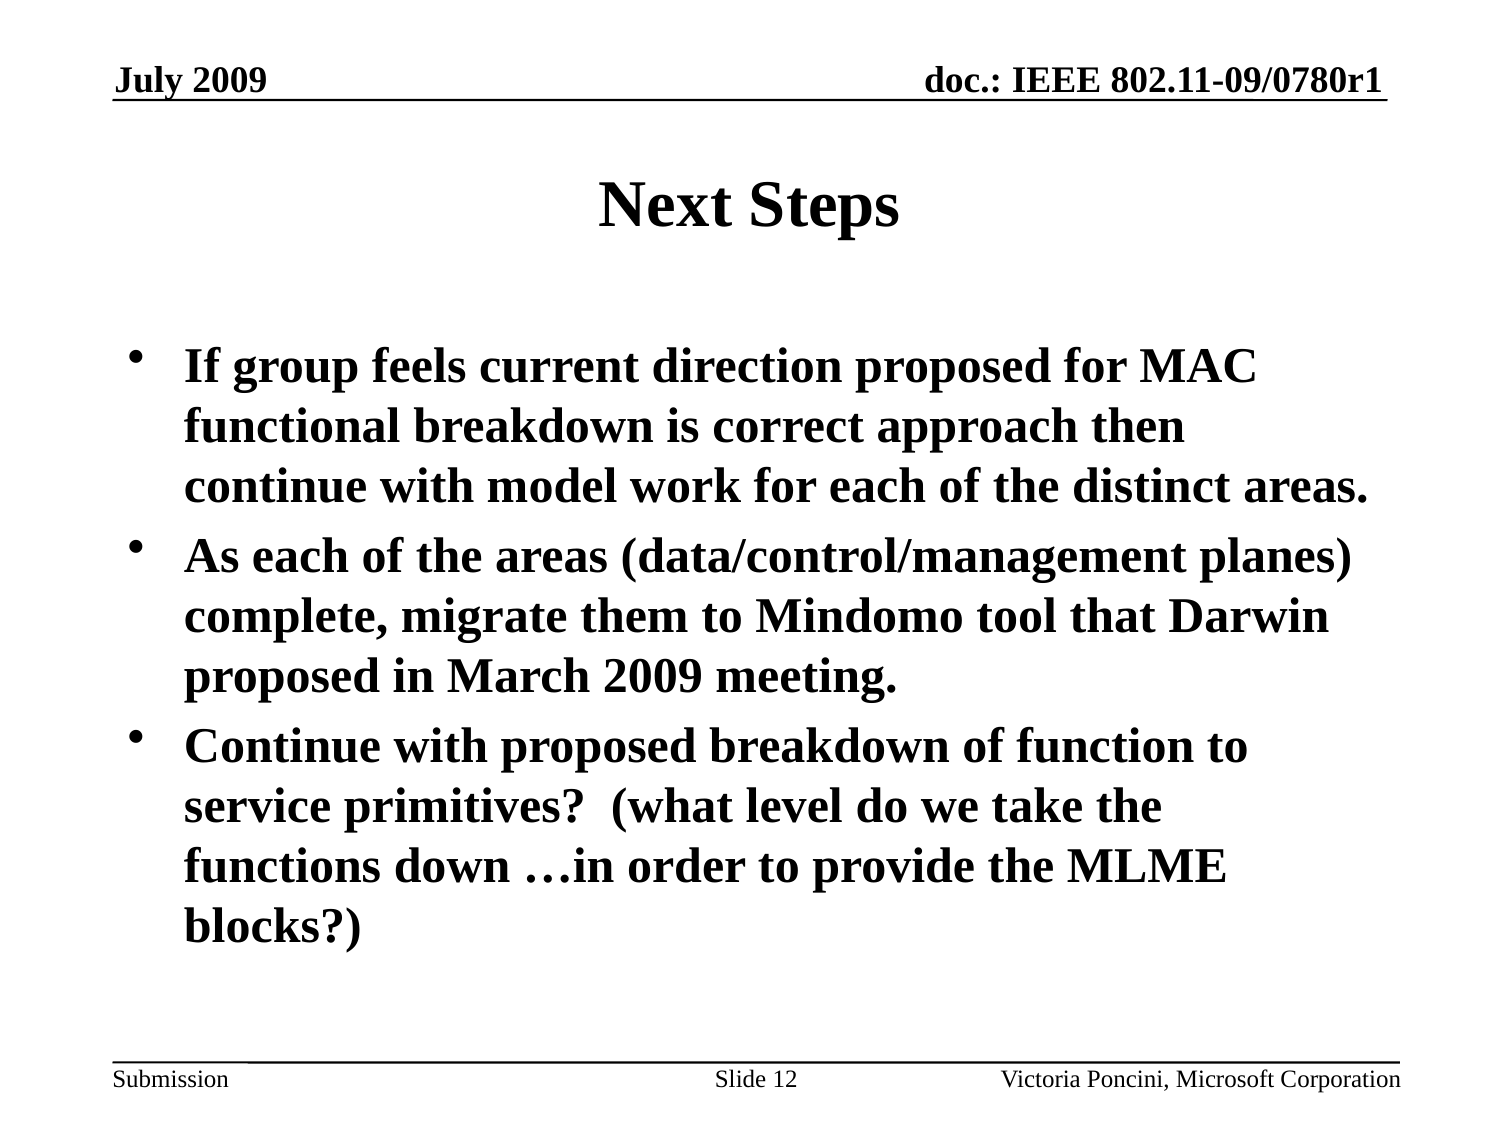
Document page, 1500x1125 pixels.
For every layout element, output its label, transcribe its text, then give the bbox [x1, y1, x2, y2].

footer Victoria Poncini, Microsoft Corporation [995, 1061, 1402, 1093]
slide_number Slide 12 [712, 1061, 800, 1093]
title Next Steps [112, 112, 1388, 288]
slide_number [114, 54, 270, 101]
list If group feels current direction proposed for MAC functional breakdown is correct approach then continue with model work for each of the distinct areas. As each of the areas (data/control/management planes) complete, migrate them to Mindomo tool that Darwin proposed in March 2009 meeting. Continue with proposed breakdown of function to service primitives? (what level do we take the functions down …in order to provide the MLME blocks?) [112, 324, 1388, 1001]
